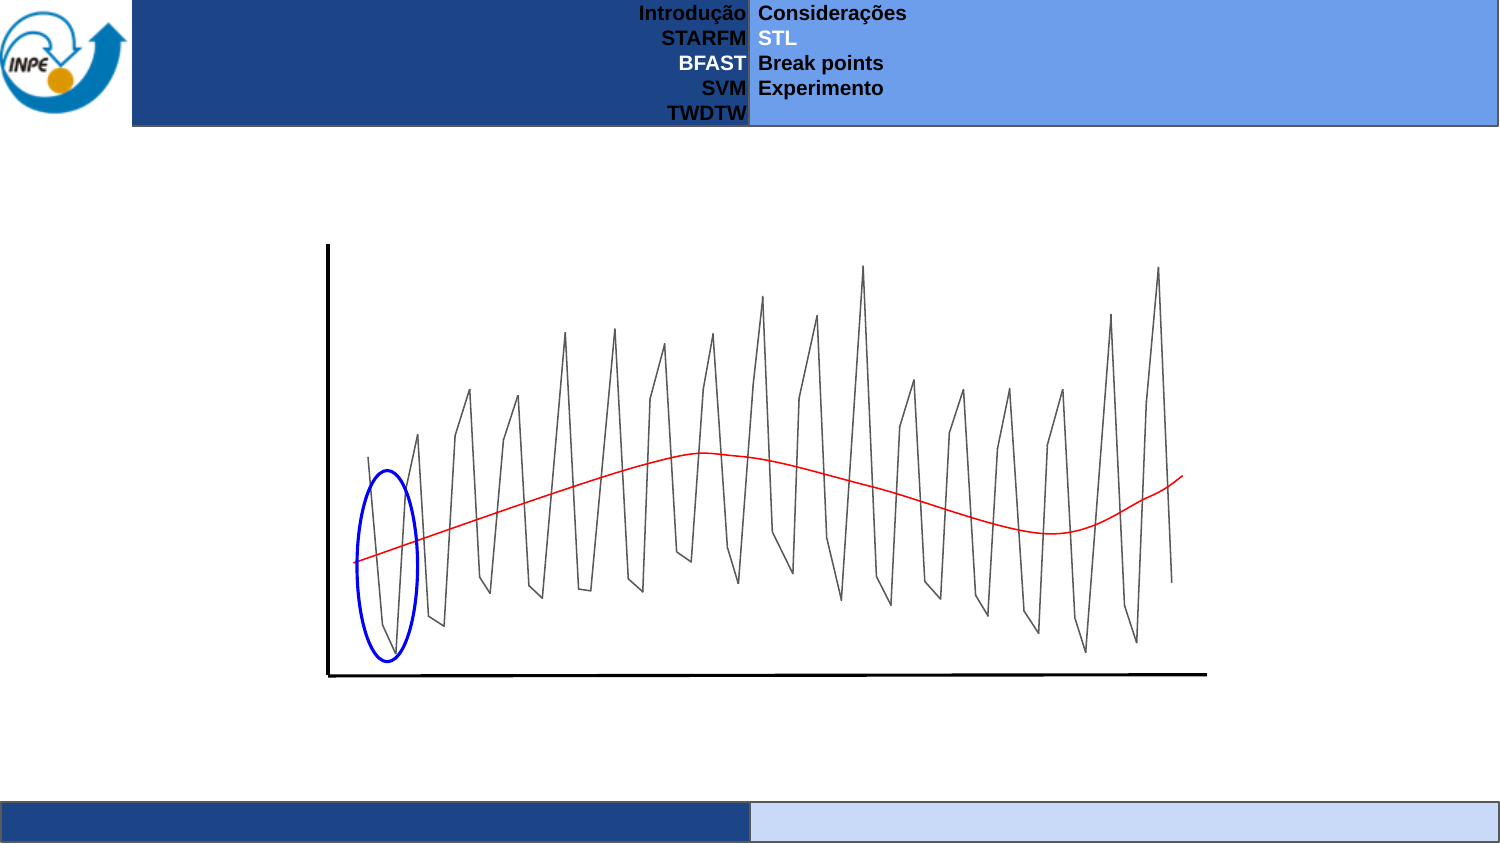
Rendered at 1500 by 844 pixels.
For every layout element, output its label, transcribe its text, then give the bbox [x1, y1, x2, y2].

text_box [528, 584, 536, 599]
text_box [987, 448, 998, 617]
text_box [367, 456, 383, 626]
text_box [1029, 491, 1033, 533]
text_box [590, 328, 616, 592]
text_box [614, 328, 629, 580]
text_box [664, 342, 677, 553]
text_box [702, 333, 710, 390]
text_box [542, 331, 566, 599]
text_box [676, 551, 685, 563]
text_box [434, 533, 438, 555]
picture [0, 0, 132, 127]
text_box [649, 343, 662, 400]
text_box [388, 470, 400, 497]
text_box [1062, 388, 1076, 620]
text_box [642, 398, 651, 593]
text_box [1046, 389, 1060, 447]
text_box [954, 499, 958, 514]
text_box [876, 576, 885, 606]
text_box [428, 615, 438, 627]
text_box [752, 296, 760, 387]
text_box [1085, 313, 1112, 653]
text_box [365, 632, 377, 656]
text_box [777, 462, 787, 519]
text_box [712, 333, 728, 550]
text_box [750, 802, 1499, 842]
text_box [841, 265, 864, 602]
text_box Introdução STARFM BFAST SVM TWDTW [143, 0, 743, 127]
text_box [508, 507, 512, 547]
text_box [738, 385, 754, 585]
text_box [963, 389, 976, 597]
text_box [1023, 611, 1033, 634]
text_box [997, 388, 1007, 450]
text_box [816, 314, 827, 540]
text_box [517, 394, 530, 587]
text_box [940, 433, 950, 600]
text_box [975, 594, 982, 617]
text_box [356, 513, 362, 619]
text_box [1124, 605, 1131, 644]
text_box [1146, 266, 1159, 403]
text_box Considerações STL Break points Experimento [743, 0, 1498, 127]
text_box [469, 388, 480, 578]
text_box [454, 388, 468, 437]
text_box [134, 0, 143, 127]
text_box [924, 581, 935, 600]
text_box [899, 379, 911, 428]
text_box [762, 295, 773, 533]
text_box [881, 489, 885, 508]
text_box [382, 624, 390, 655]
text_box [443, 434, 456, 627]
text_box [503, 395, 515, 440]
text_box [804, 468, 811, 516]
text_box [792, 397, 800, 575]
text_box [405, 434, 415, 491]
text_box [904, 495, 908, 506]
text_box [489, 438, 504, 594]
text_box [395, 490, 406, 655]
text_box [690, 388, 704, 563]
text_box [798, 315, 814, 399]
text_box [1136, 400, 1147, 644]
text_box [1158, 267, 1172, 583]
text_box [1038, 445, 1048, 634]
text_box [1110, 314, 1125, 608]
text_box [479, 576, 484, 594]
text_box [628, 578, 637, 593]
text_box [826, 538, 835, 601]
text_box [862, 265, 877, 577]
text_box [771, 531, 787, 574]
text_box [655, 460, 659, 532]
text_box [727, 548, 733, 585]
text_box [1052, 488, 1057, 534]
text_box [890, 426, 900, 606]
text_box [1009, 387, 1025, 613]
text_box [1075, 618, 1080, 654]
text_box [417, 433, 429, 617]
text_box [565, 332, 579, 591]
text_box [948, 388, 964, 434]
text_box [1, 802, 750, 842]
text_box [633, 466, 637, 534]
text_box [913, 379, 925, 582]
